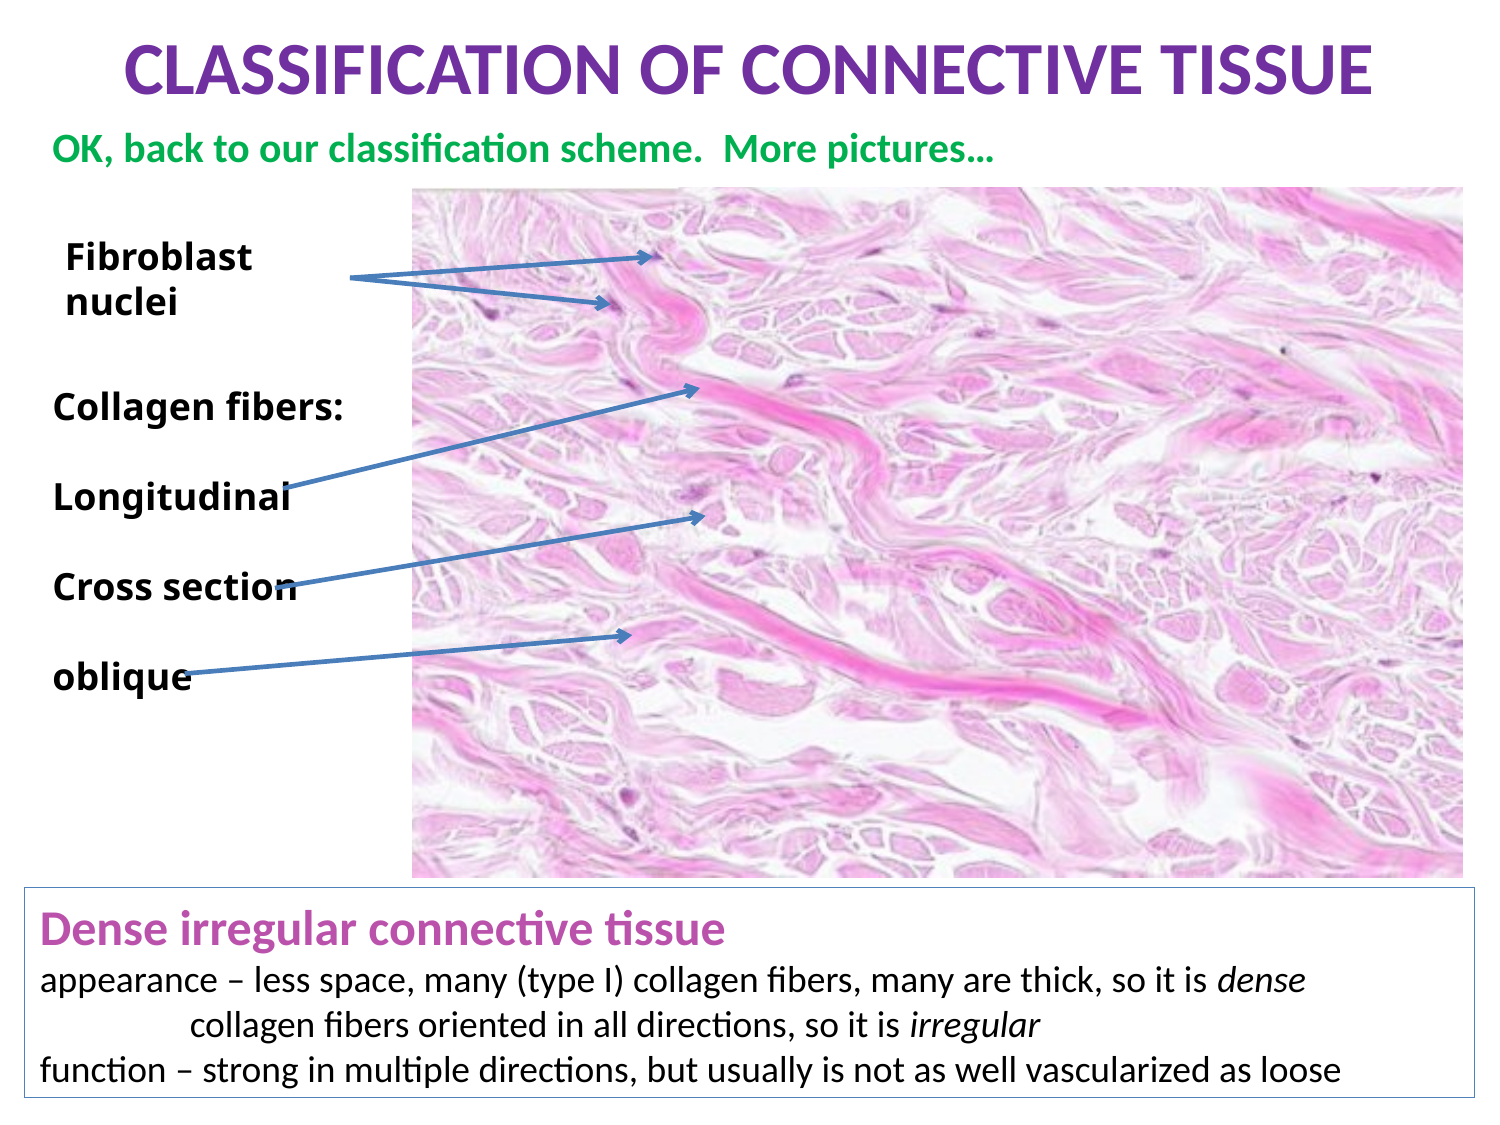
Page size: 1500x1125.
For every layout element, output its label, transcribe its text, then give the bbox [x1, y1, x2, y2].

text_box CLASSIFICATION OF CONNECTIVE TISSUE [109, 12, 1391, 118]
text_box Collagen fibers: Longitudinal Cross section oblique [37, 375, 400, 706]
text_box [274, 515, 706, 589]
text_box OK, back to our classification scheme. More pictures… [37, 113, 1363, 178]
text_box Dense irregular connective tissue appearance – less space, many (type I) collagen fibers, many are thick, so it is dense collagen fibers oriented in all directions, so it is irregular function – strong in multiple directions, but usually is not as well vascularized as loose [24, 887, 1475, 1098]
text_box Fibroblast nuclei [49, 225, 350, 331]
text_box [184, 634, 633, 674]
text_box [349, 255, 612, 305]
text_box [282, 387, 701, 489]
picture [412, 187, 1463, 878]
